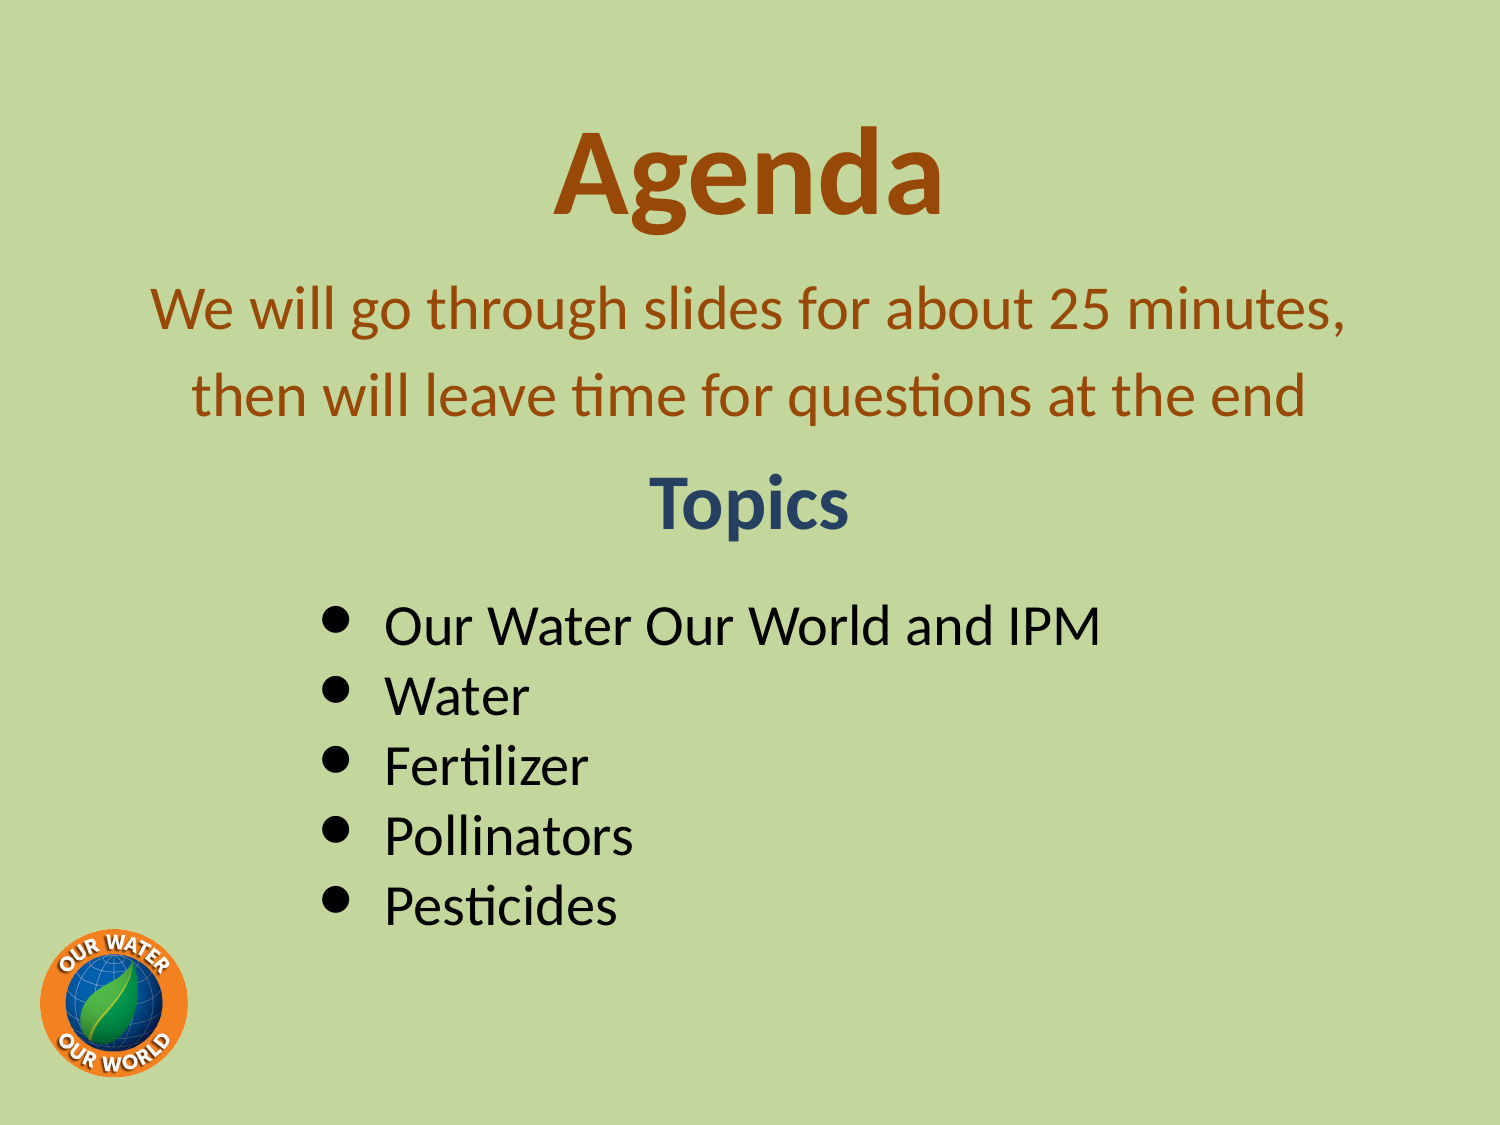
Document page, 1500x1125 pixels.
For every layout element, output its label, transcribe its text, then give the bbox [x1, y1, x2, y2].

text_box Our Water Our World and IPM Water Fertilizer Pollinators Pesticides [302, 579, 1347, 945]
text_box We will go through slides for about 25 minutes, then will leave time for questions at the end [40, 241, 1460, 444]
picture [39, 929, 188, 1080]
text_box Agenda [302, 82, 1198, 241]
text_box Topics [124, 445, 1376, 563]
